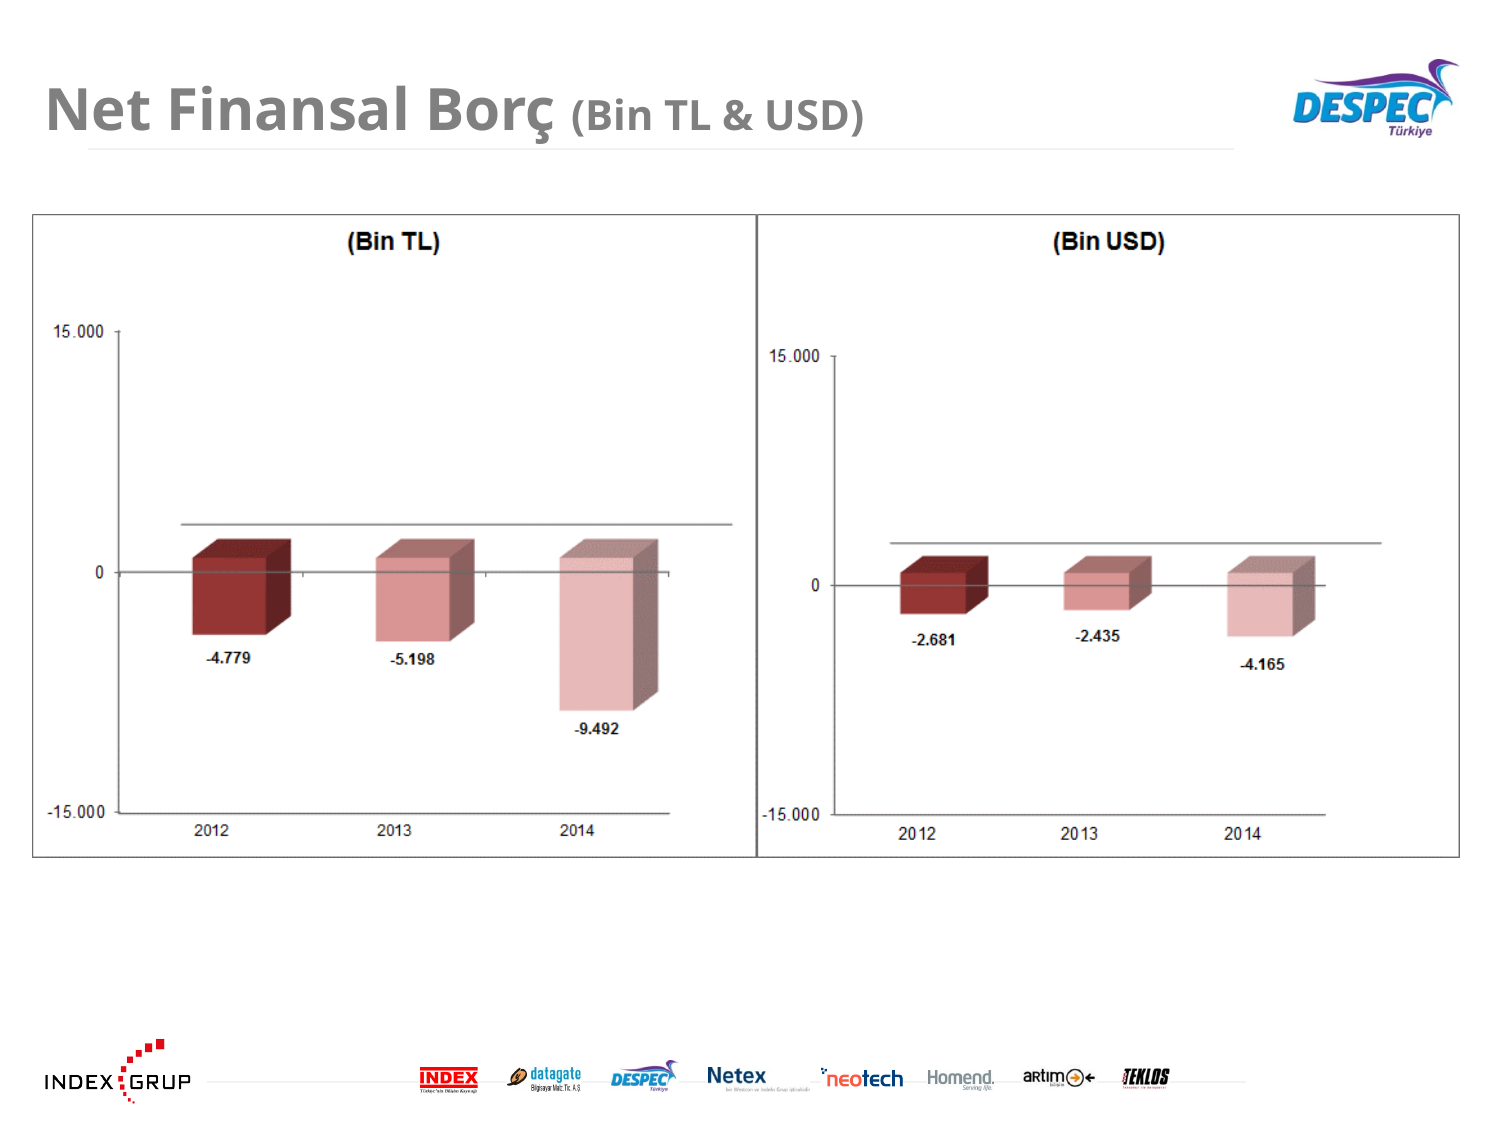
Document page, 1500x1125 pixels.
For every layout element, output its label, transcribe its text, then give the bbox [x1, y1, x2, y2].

picture [32, 214, 1460, 858]
picture [927, 1070, 994, 1091]
picture [507, 1067, 581, 1092]
picture [1121, 1066, 1170, 1091]
picture [1021, 1065, 1097, 1089]
picture [820, 1067, 904, 1088]
picture [1293, 59, 1460, 138]
picture [611, 1060, 679, 1092]
picture [708, 1067, 810, 1092]
picture [41, 1034, 192, 1108]
text_box Net Finansal Borç (Bin TL & USD) [29, 66, 1048, 148]
picture [419, 1067, 478, 1094]
